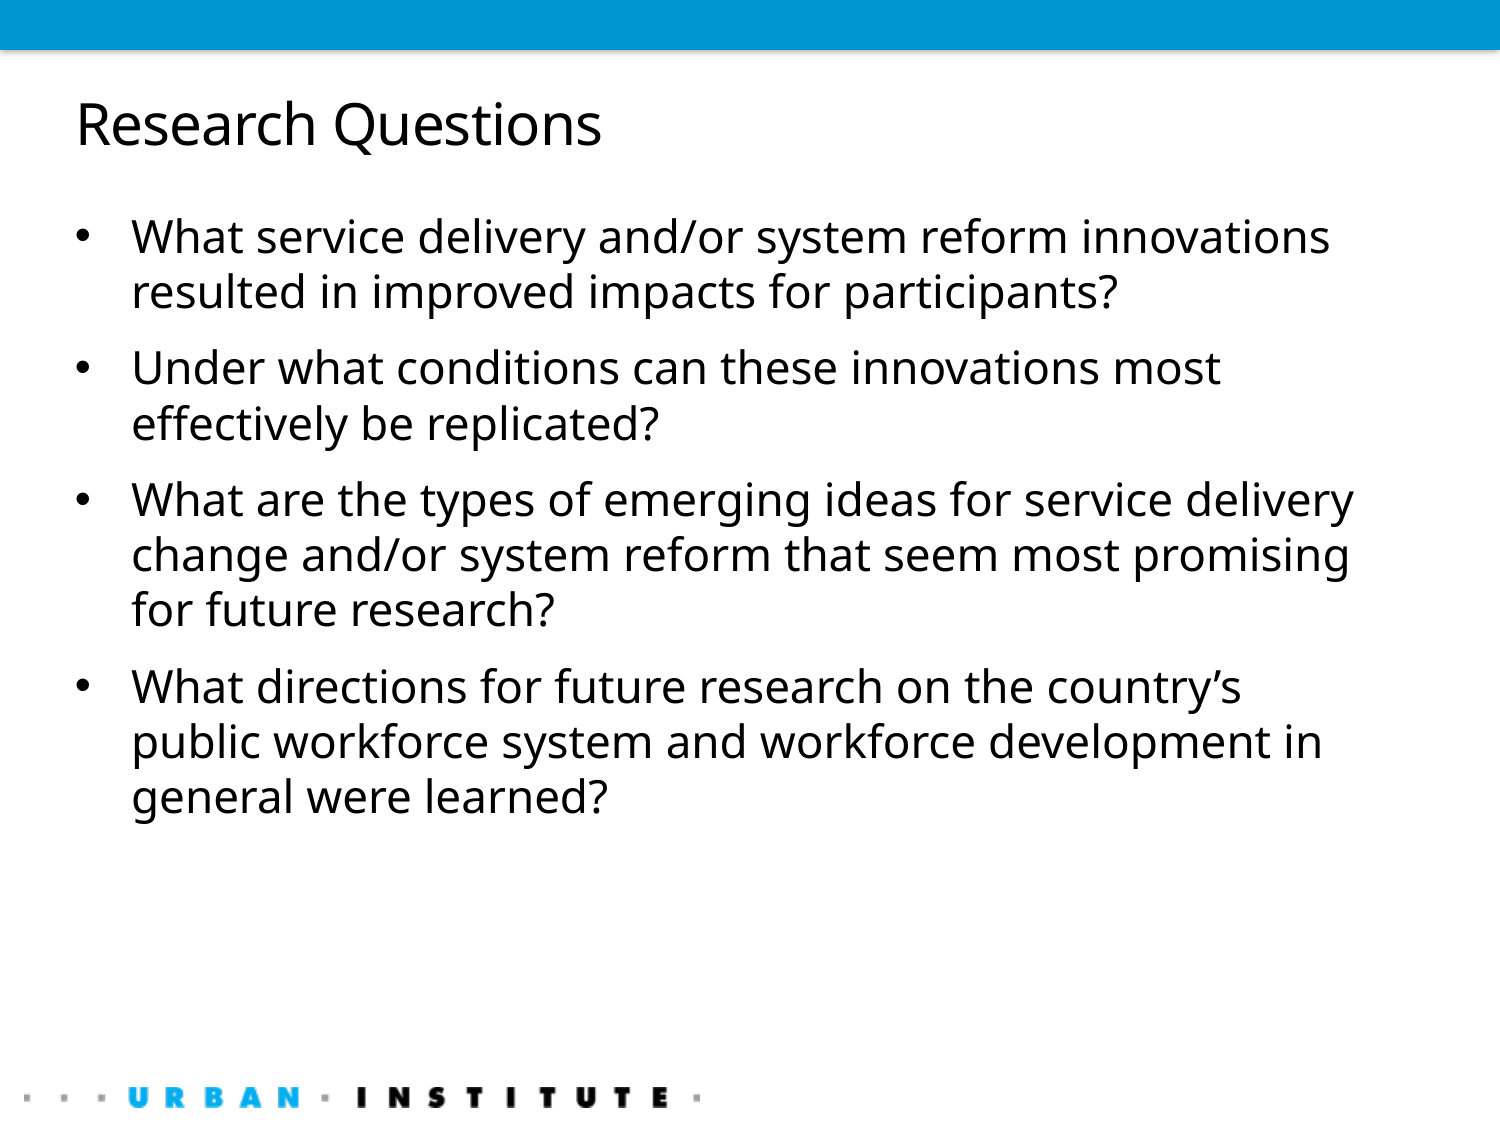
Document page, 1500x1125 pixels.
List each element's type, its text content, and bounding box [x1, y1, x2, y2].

picture [136, 1087, 141, 1101]
picture [140, 1087, 700, 1108]
picture [285, 1087, 292, 1097]
title Research Questions [75, 87, 1425, 181]
list What service delivery and/or system reform innovations resulted in improved impacts for participants? Under what conditions can these innovations most effectively be replicated? What are the types of emerging ideas for service delivery change and/or system reform that seem most promising for future research? What directions for future research on the country’s public workforce system and workforce development in general were learned? [74, 200, 1373, 902]
picture [24, 1087, 136, 1108]
